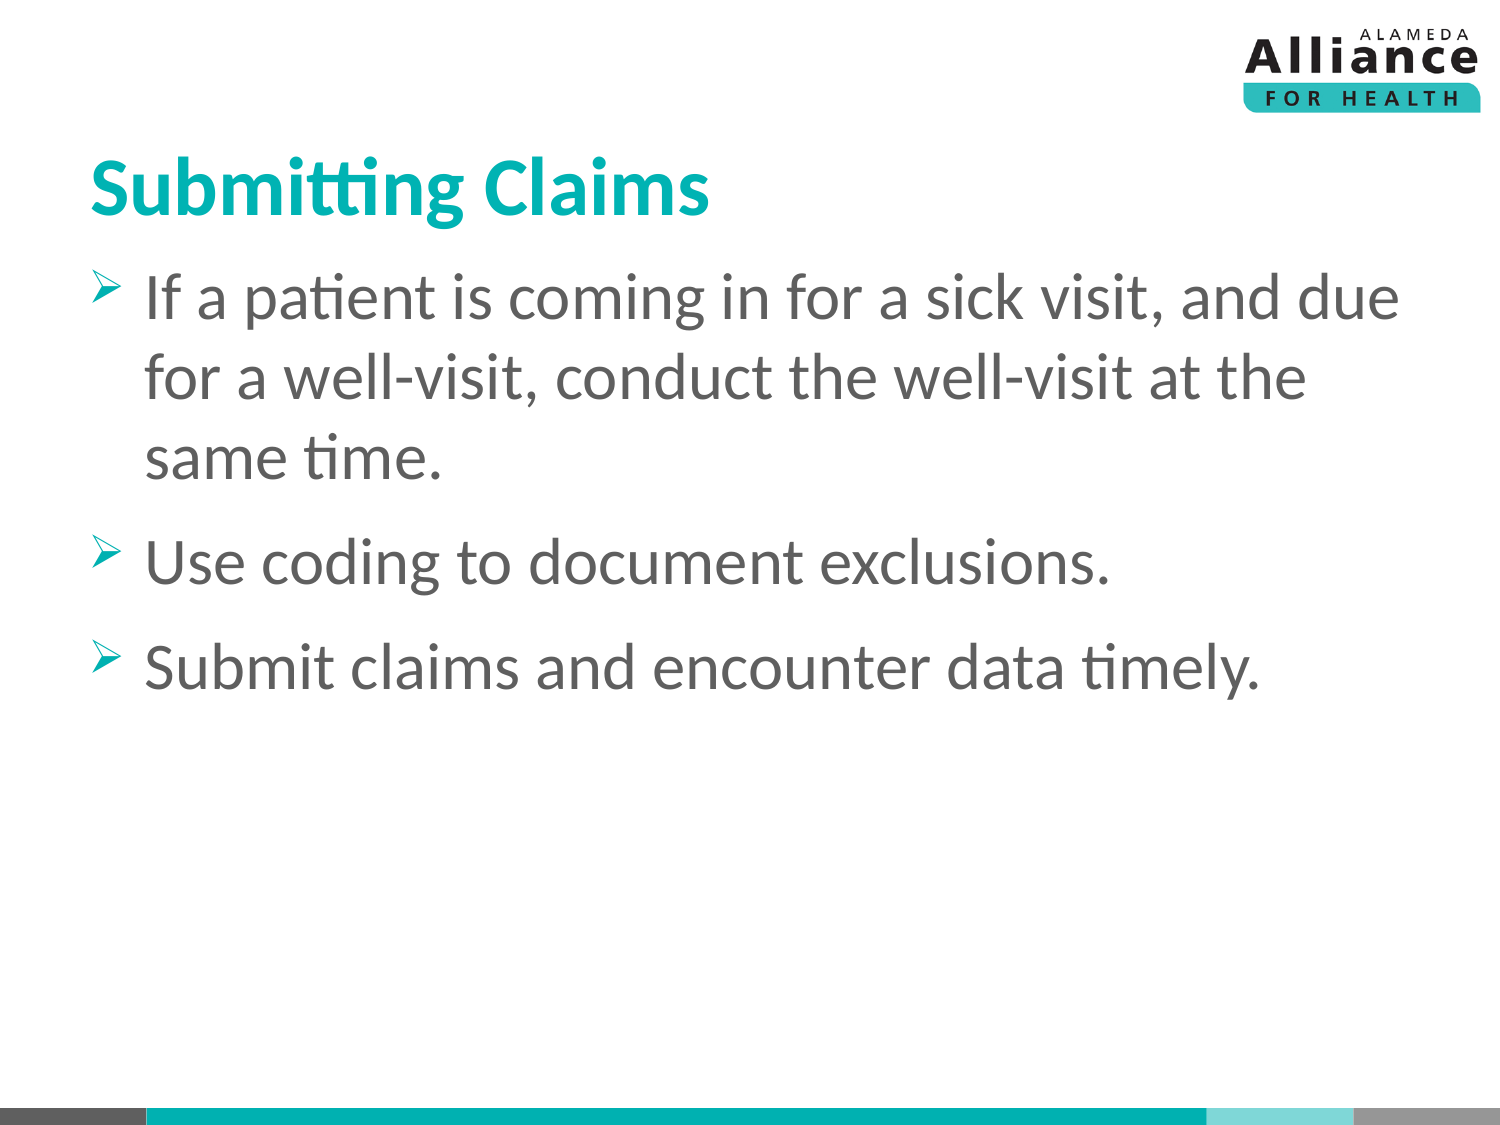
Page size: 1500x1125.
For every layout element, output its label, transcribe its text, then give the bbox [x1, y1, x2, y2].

picture [1212, 4, 1483, 123]
title Submitting Claims [75, 45, 1225, 233]
list If a patient is coming in for a sick visit, and due for a well-visit, conduct the well-visit at the same time. Use coding to document exclusions. Submit claims and encounter data timely. [73, 237, 1450, 1038]
